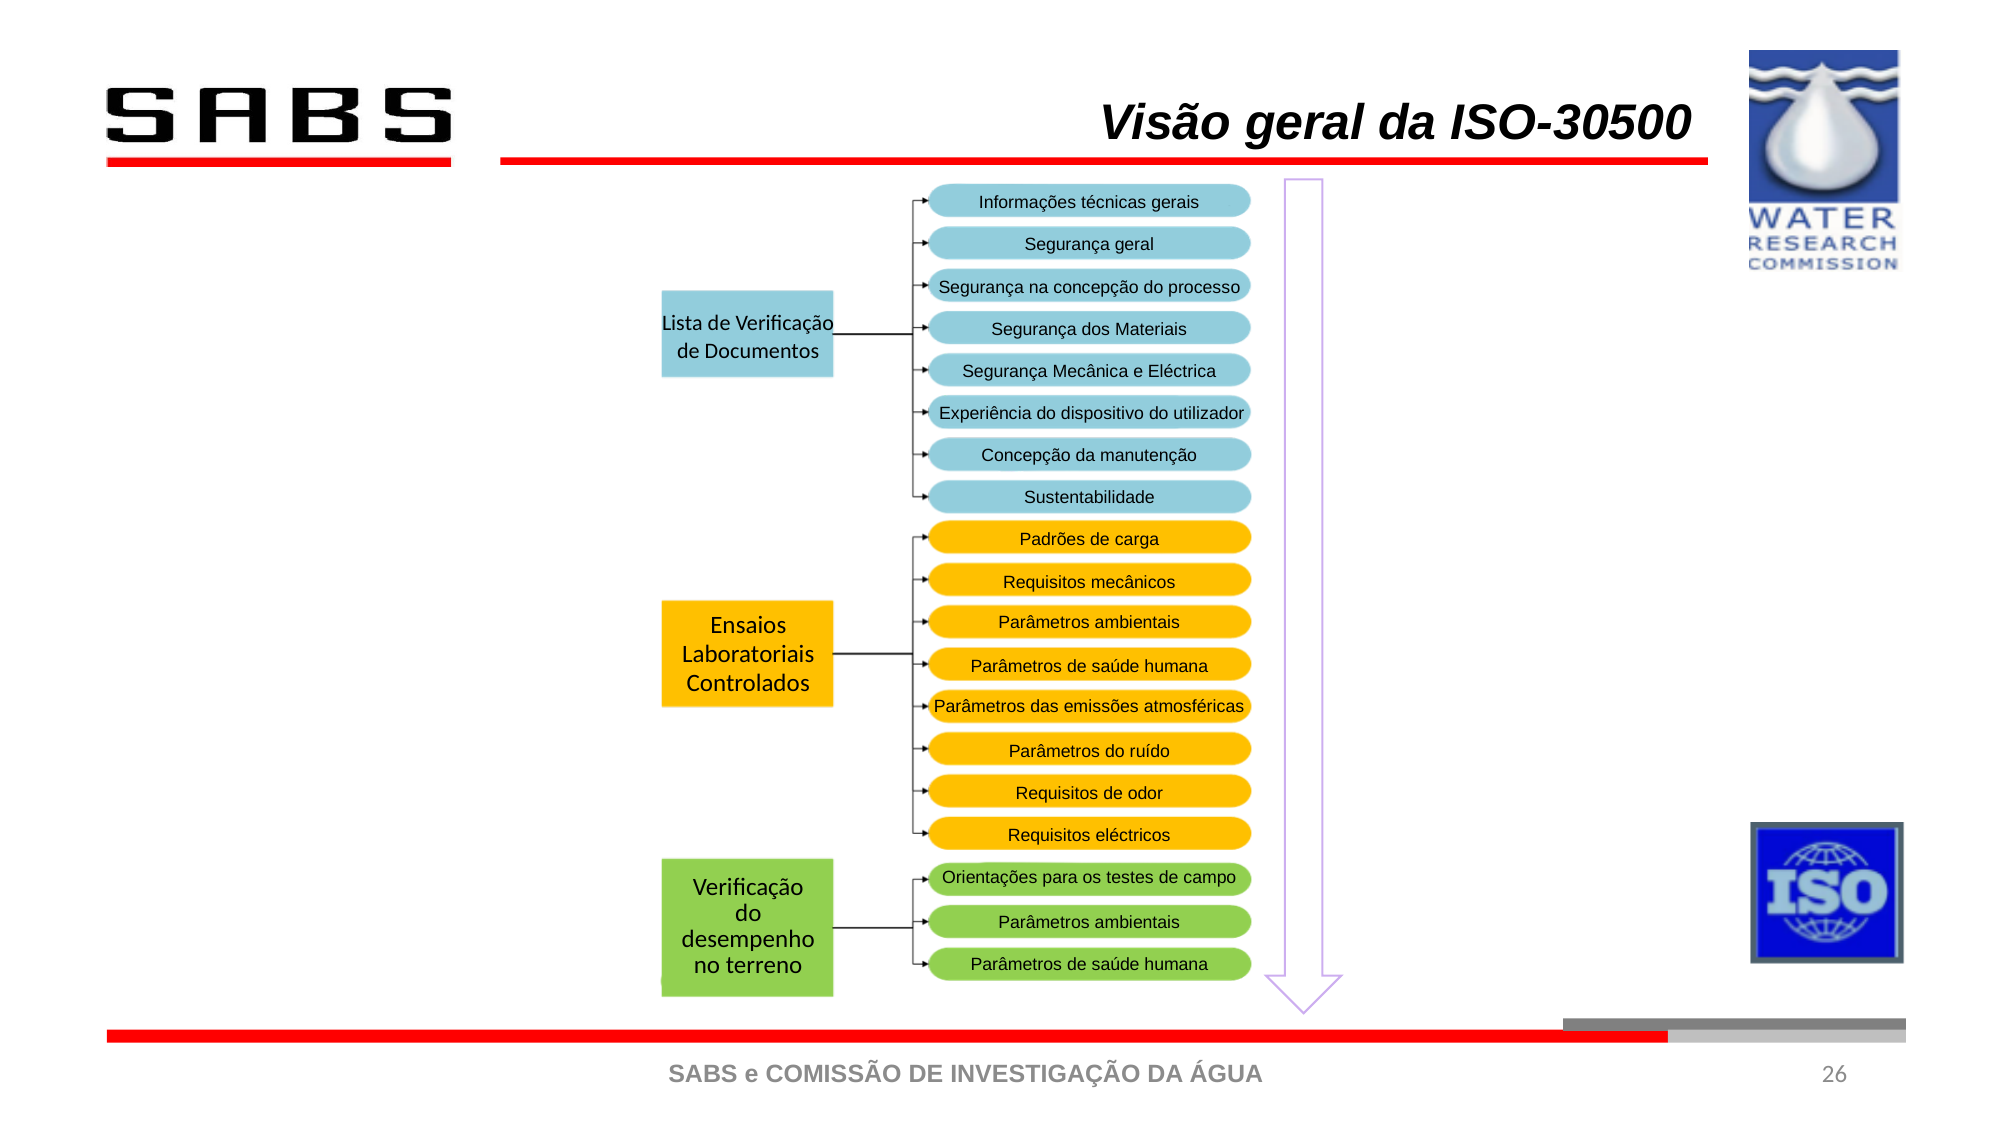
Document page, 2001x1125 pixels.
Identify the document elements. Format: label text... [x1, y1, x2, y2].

picture [652, 182, 1252, 1009]
list Visão geral da ISO-30500 [861, 0, 1708, 158]
picture [1749, 822, 1906, 966]
picture [106, 84, 459, 167]
slide_number 26 [1412, 1042, 1863, 1103]
text_box [1263, 178, 1344, 1015]
picture [1749, 50, 1906, 272]
